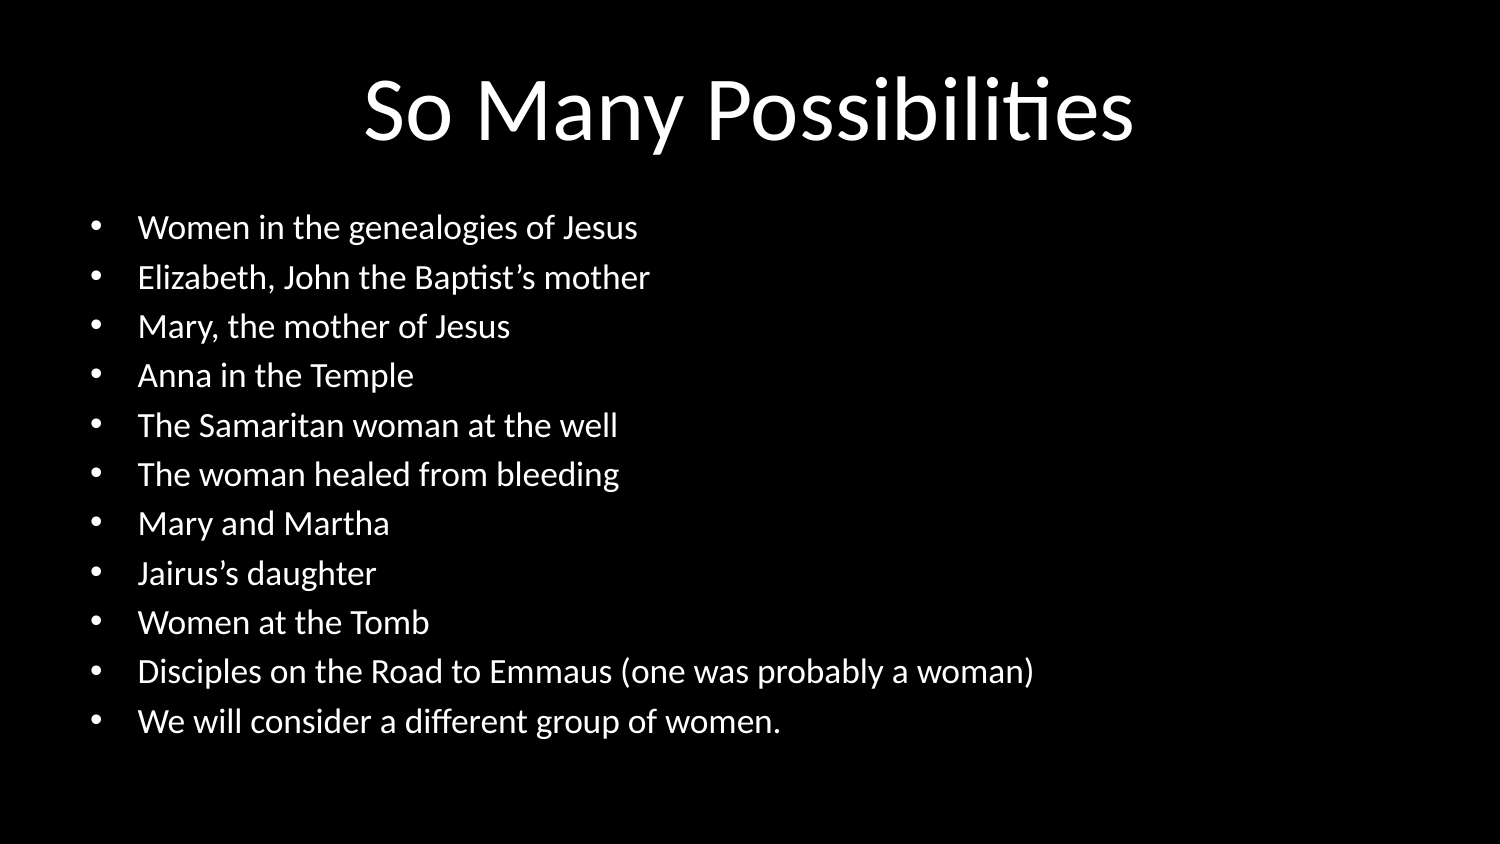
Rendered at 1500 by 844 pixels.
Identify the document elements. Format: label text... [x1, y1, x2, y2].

list Women in the genealogies of Jesus Elizabeth, John the Baptist’s mother Mary, the mother of Jesus Anna in the Temple The Samaritan woman at the well The woman healed from bleeding Mary and Martha Jairus’s daughter Women at the Tomb Disciples on the Road to Emmaus (one was probably a woman) We will consider a different group of women. [75, 196, 1425, 754]
title So Many Possibilities [75, 33, 1425, 175]
